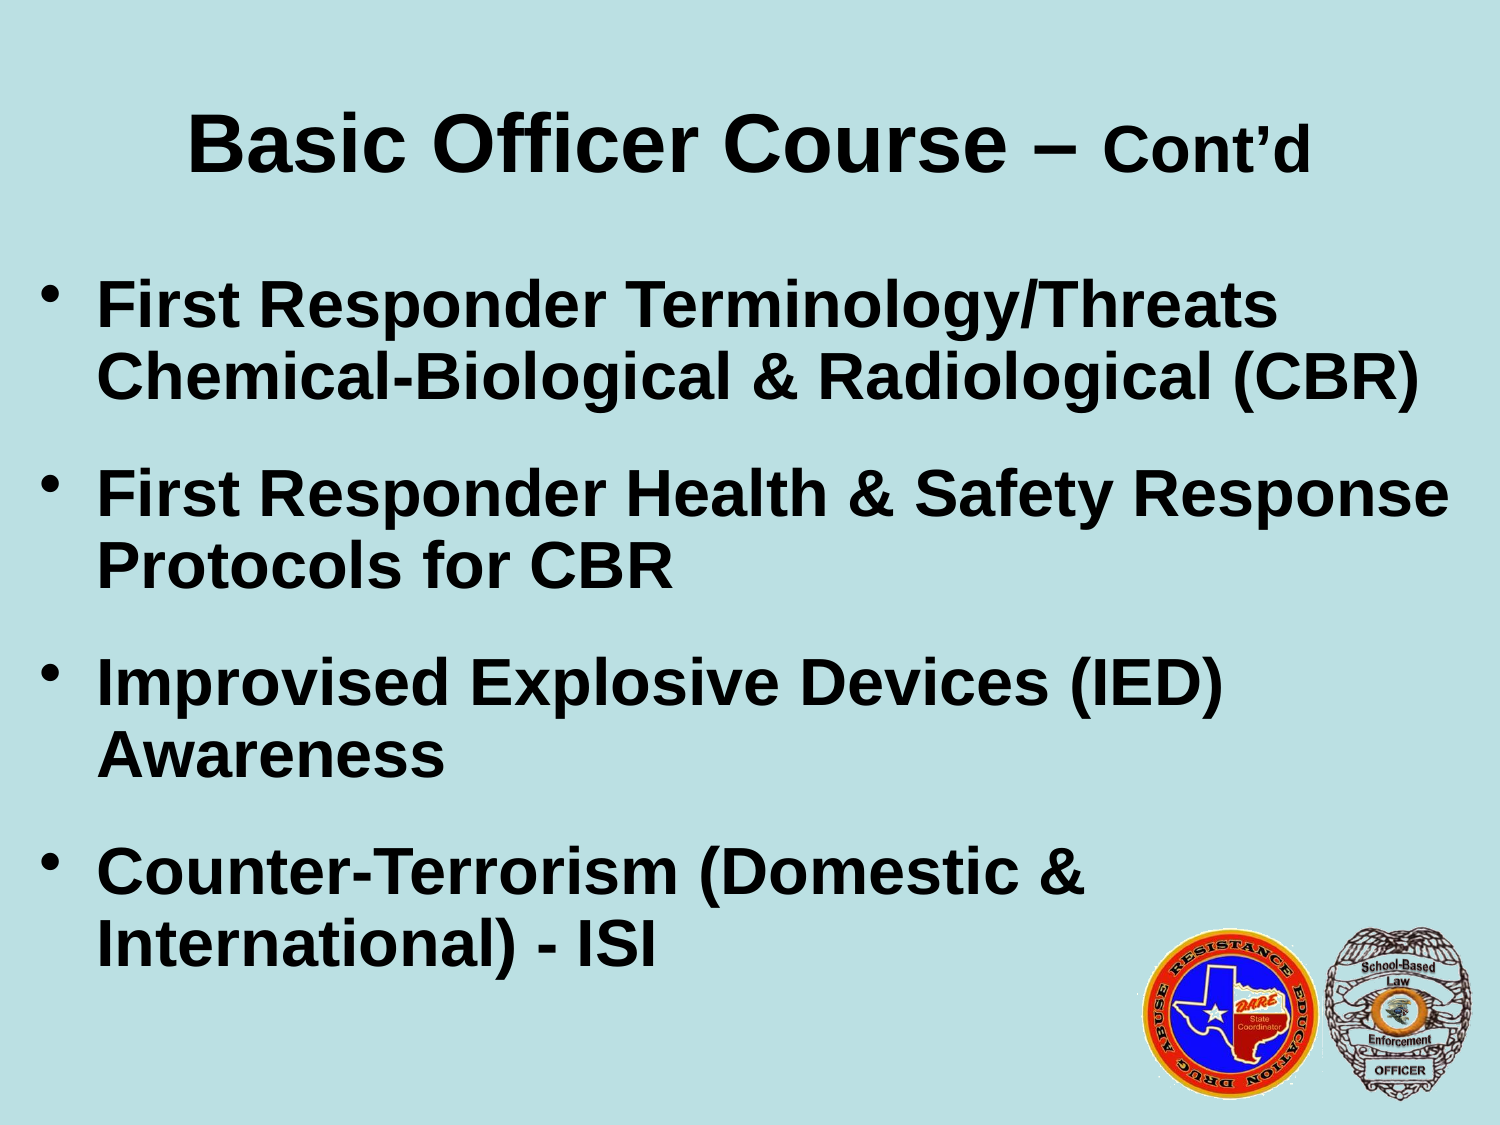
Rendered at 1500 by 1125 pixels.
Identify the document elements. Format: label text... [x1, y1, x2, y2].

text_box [1137, 924, 1476, 1104]
list First Responder Terminology/Threats Chemical-Biological & Radiological (CBR) First Responder Health & Safety Response Protocols for CBR Improvised Explosive Devices (IED) Awareness Counter-Terrorism (Domestic & International) - ISI [24, 262, 1476, 1088]
title Basic Officer Course – Cont’d [74, 44, 1426, 233]
